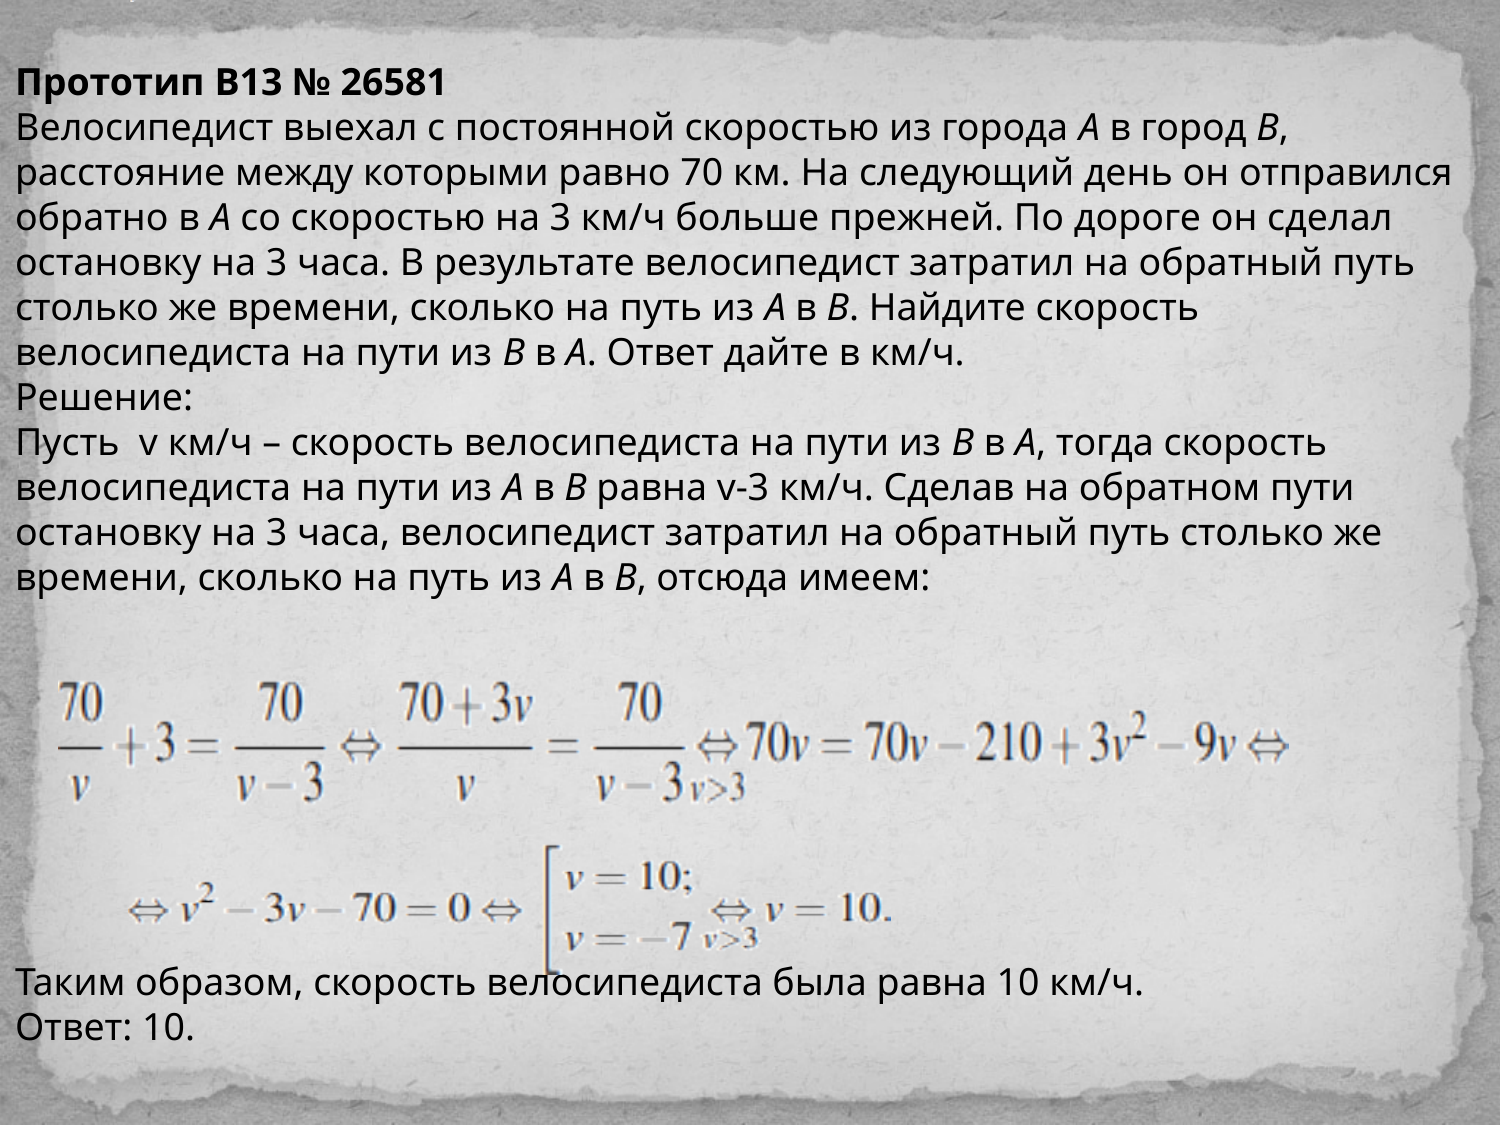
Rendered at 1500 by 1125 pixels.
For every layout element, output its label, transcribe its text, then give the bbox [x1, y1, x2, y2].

picture [58, 679, 1290, 809]
text_box Прототип B13 № 26581 Велосипедист выехал с постоянной скоростью из города A в город B, расстояние между которыми равно 70 км. На следующий день он отправился обратно в A со скоростью на 3 км/ч больше прежней. По дороге он сделал остановку на 3 часа. В результате велосипедист затратил на обратный путь столько же времени, сколько на путь из A в B. Найдите скорость велосипедиста на пути из B в A. Ответ дайте в км/ч. Решeние: Пусть v км/ч – скорость велосипедиста на пути из B в A, тогда скорость велосипедиста на пути из A в B равна v-3 км/ч. Сделав на обратном пути остановку на 3 часа, велосипедист затратил на обратный путь столько же времени, сколько на путь из A в B, отсюда имеем: Таким образом, скорость велосипедиста была равна 10 км/ч. Ответ: 10. [0, 50, 1500, 1101]
picture [128, 843, 891, 975]
